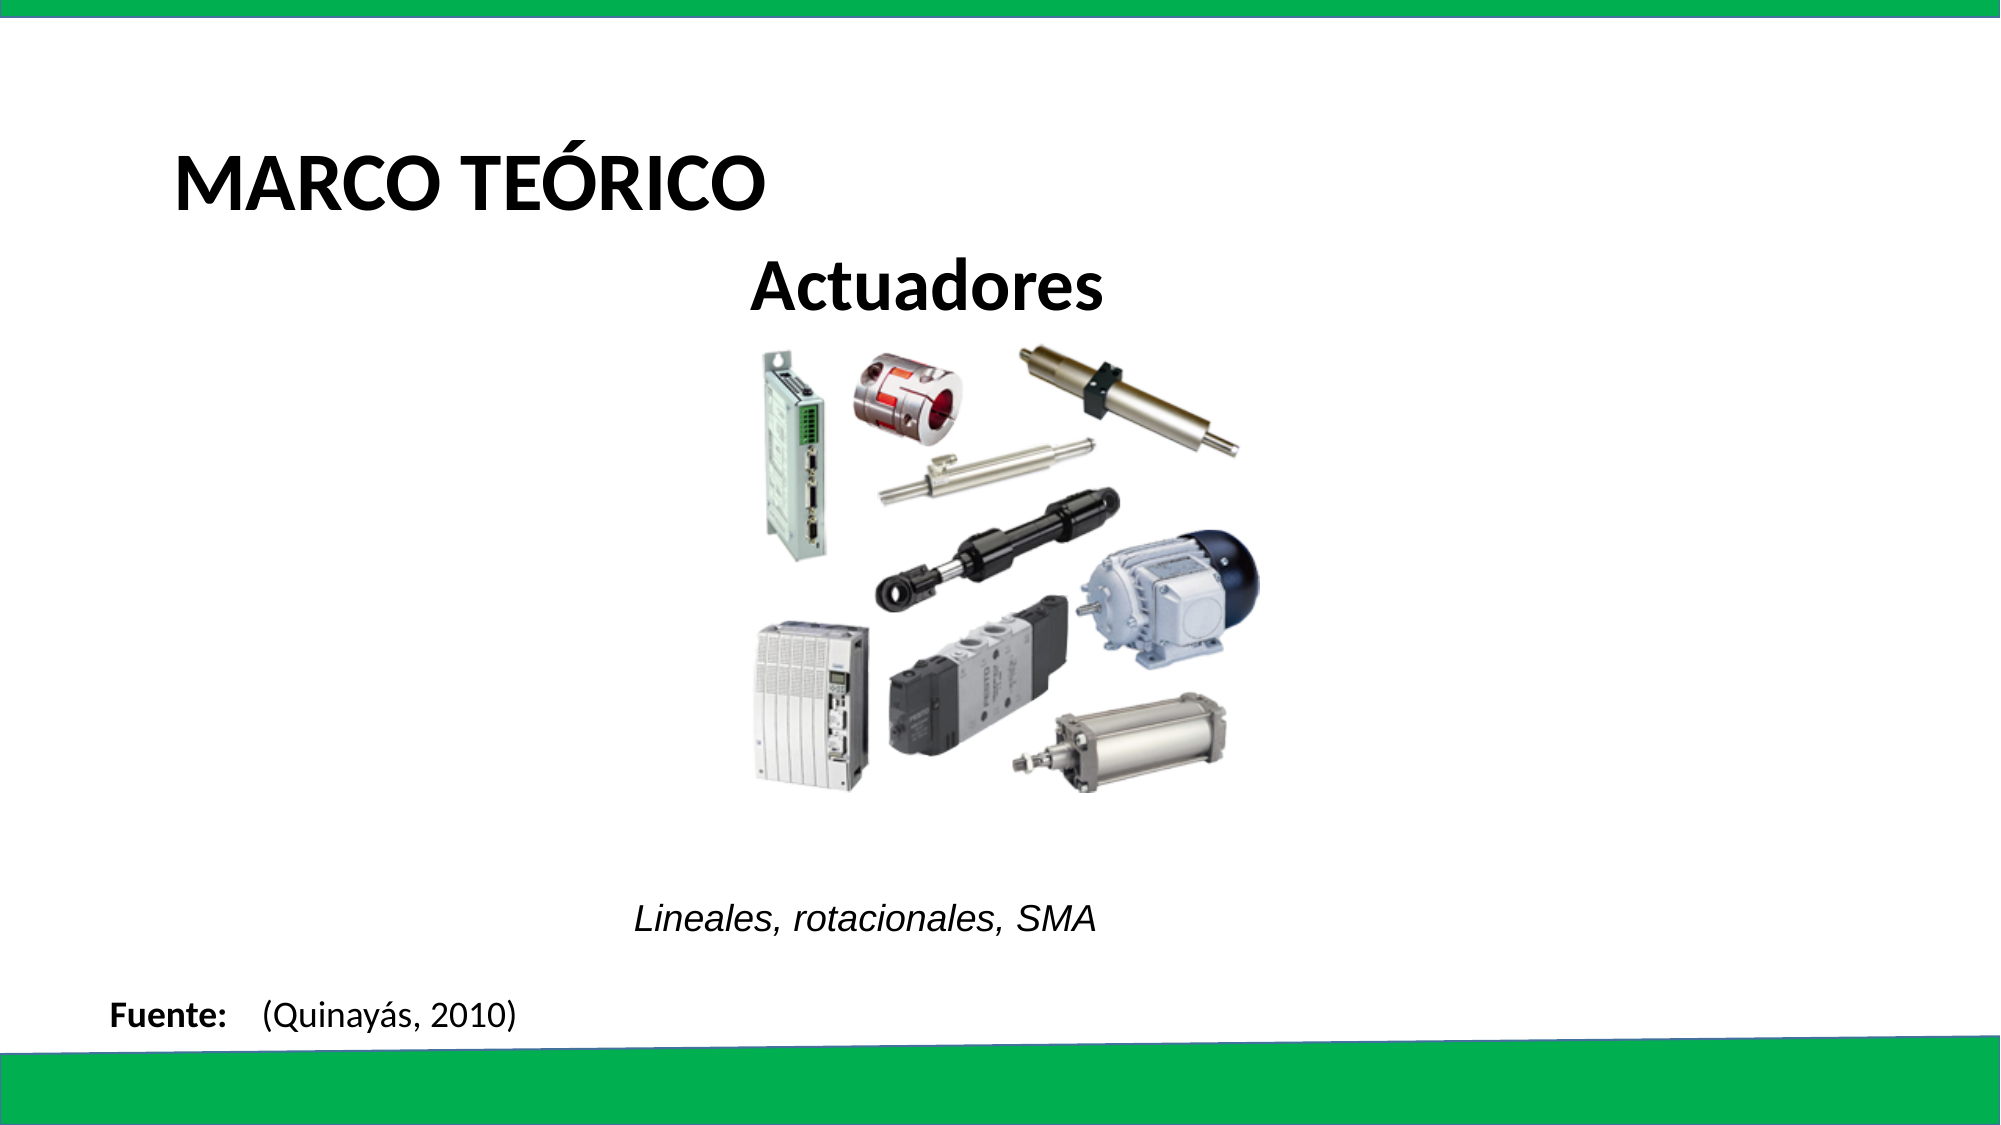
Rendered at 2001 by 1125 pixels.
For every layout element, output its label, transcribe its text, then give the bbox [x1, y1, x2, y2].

text_box Actuadores [736, 228, 1121, 403]
picture [740, 331, 1260, 793]
text_box Lineales, rotacionales, SMA [619, 864, 1399, 947]
text_box [0, 0, 2000, 18]
text_box Fuente: (Quinayás, 2010) [95, 959, 1399, 1042]
text_box MARCO TEÓRICO [158, 119, 885, 234]
text_box [0, 1035, 2000, 1125]
